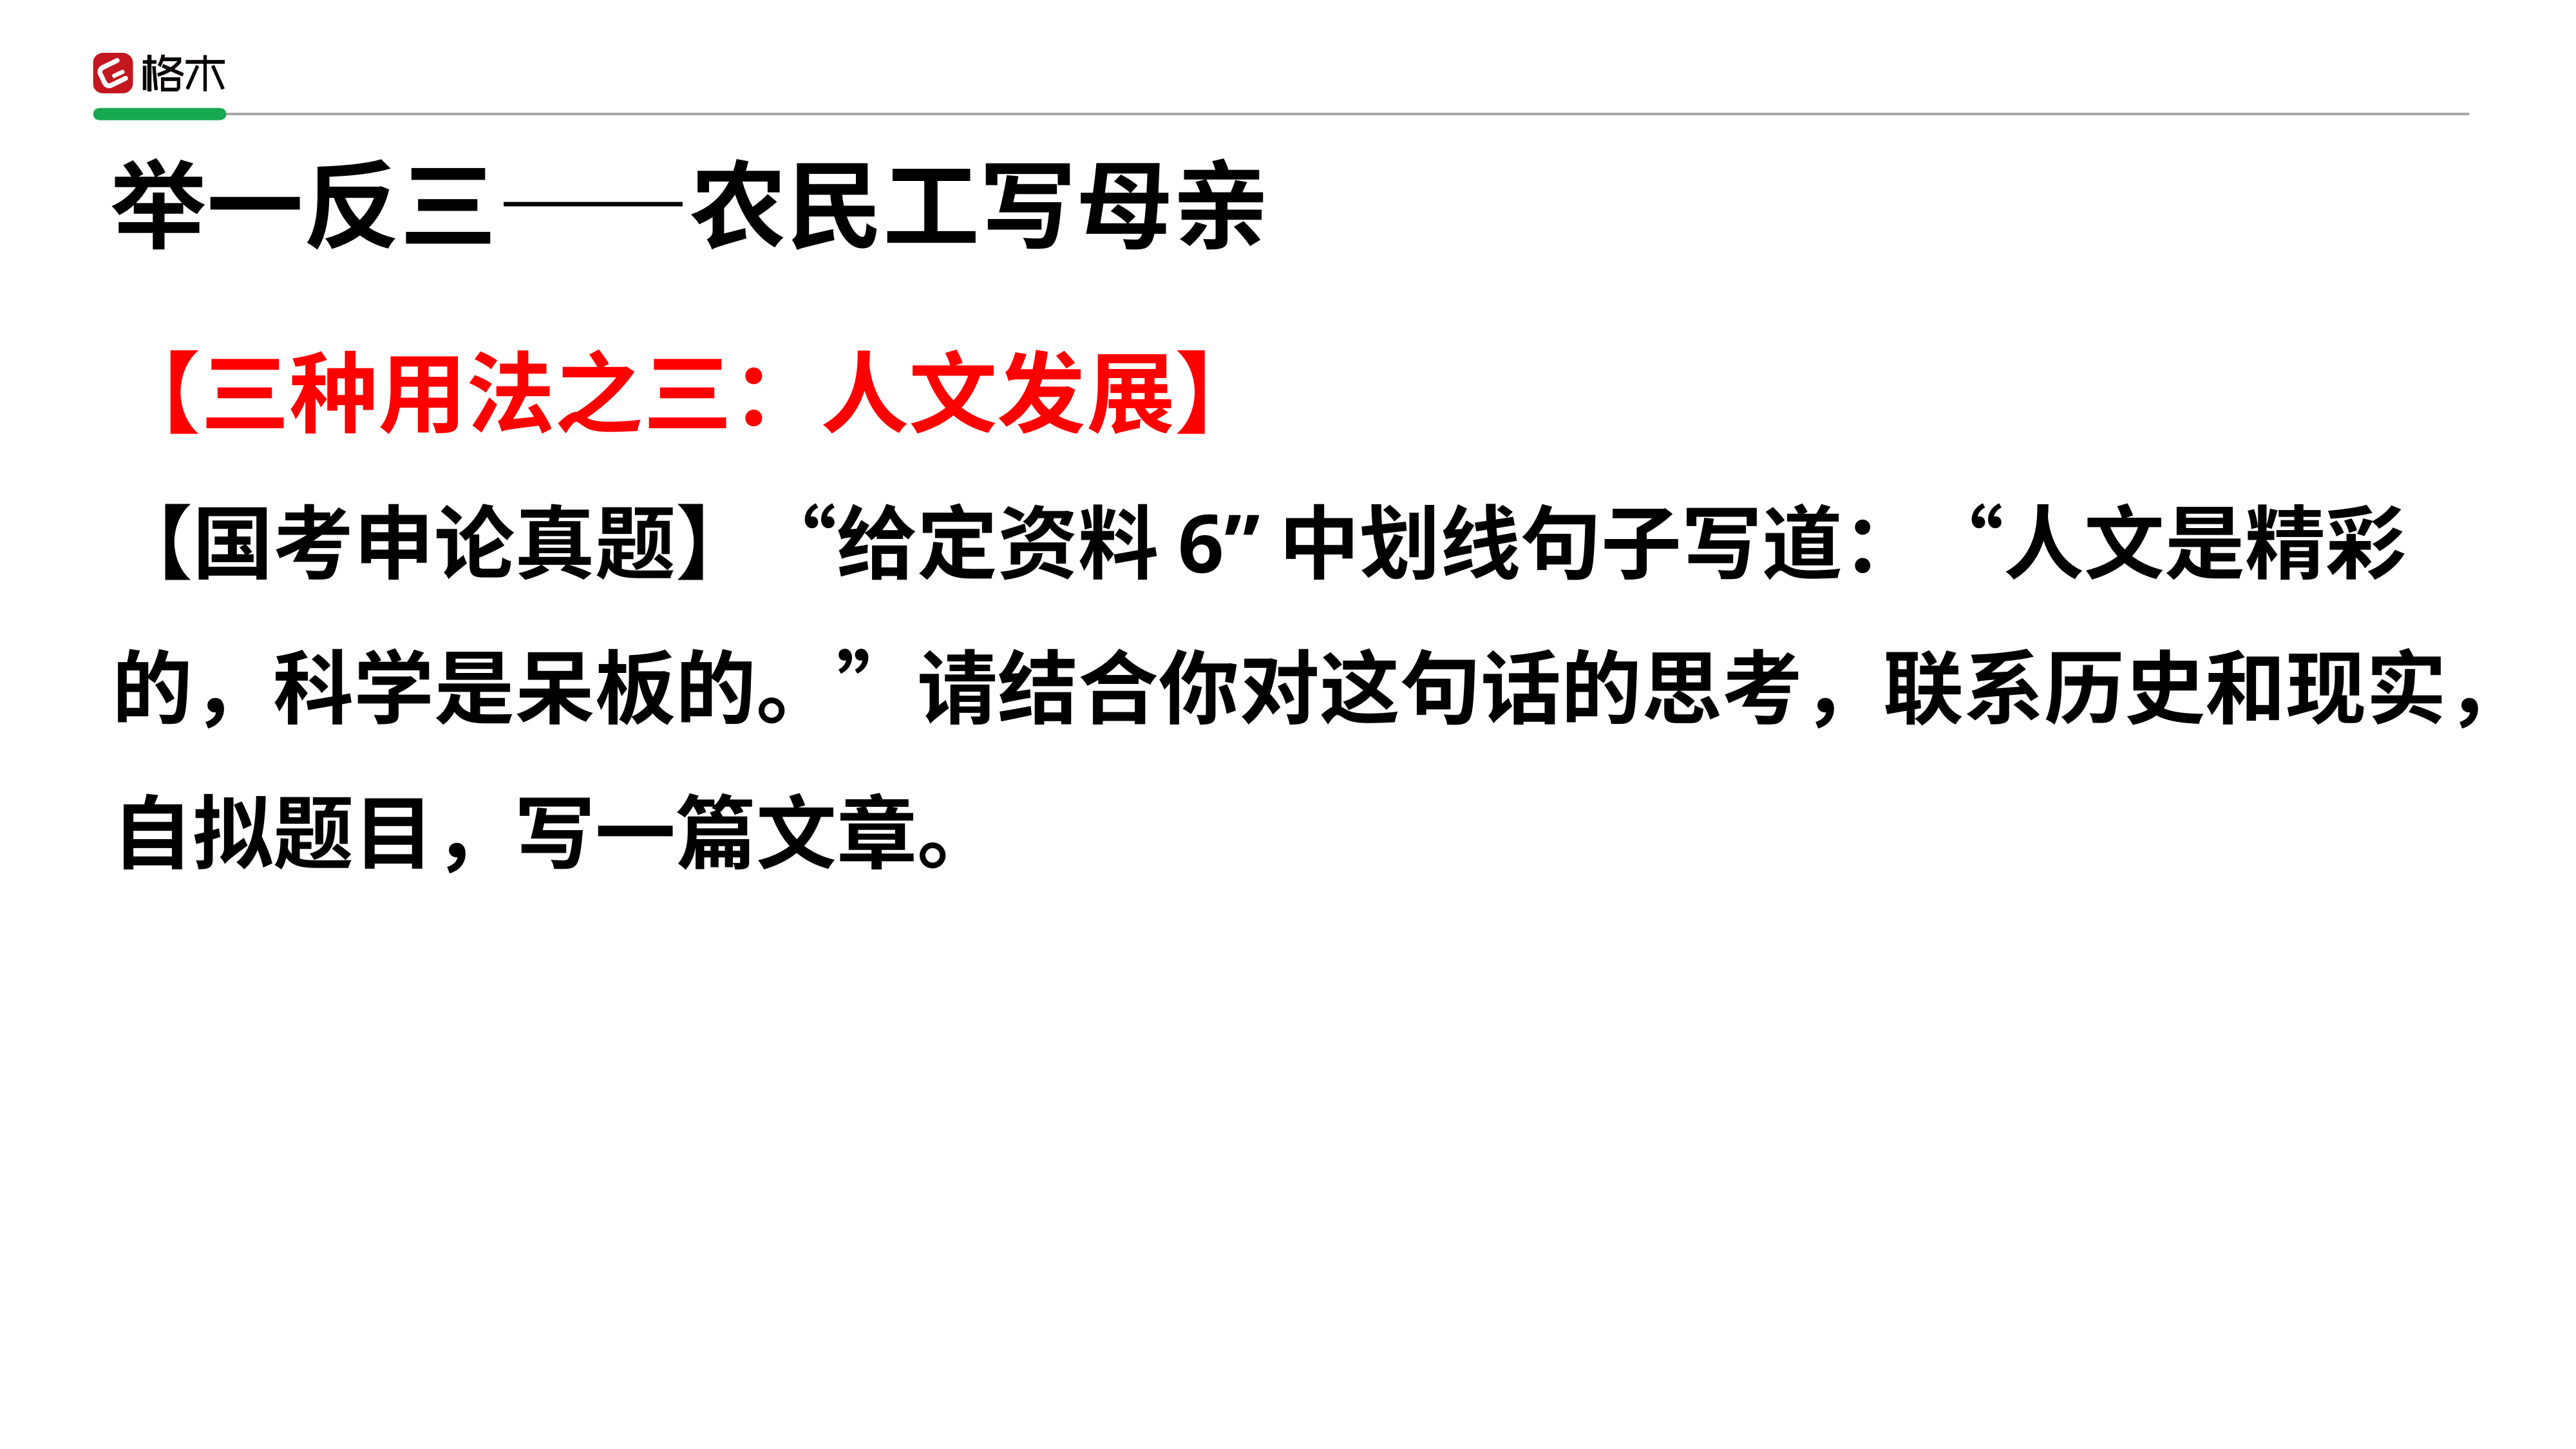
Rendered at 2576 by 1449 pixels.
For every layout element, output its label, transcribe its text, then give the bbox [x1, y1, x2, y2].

picture [93, 53, 227, 93]
text_box 【三种用法之三：人文发展】 【国考申论真题】“给定资料6”中划线句子写道：“人文是精彩的，科学是呆板的。”请结合你对这句话的思考，联系历史和现实，自拟题目，写一篇文章。 [101, 279, 2468, 884]
text_box 举一反三——农民工写母亲 [101, 140, 1533, 279]
